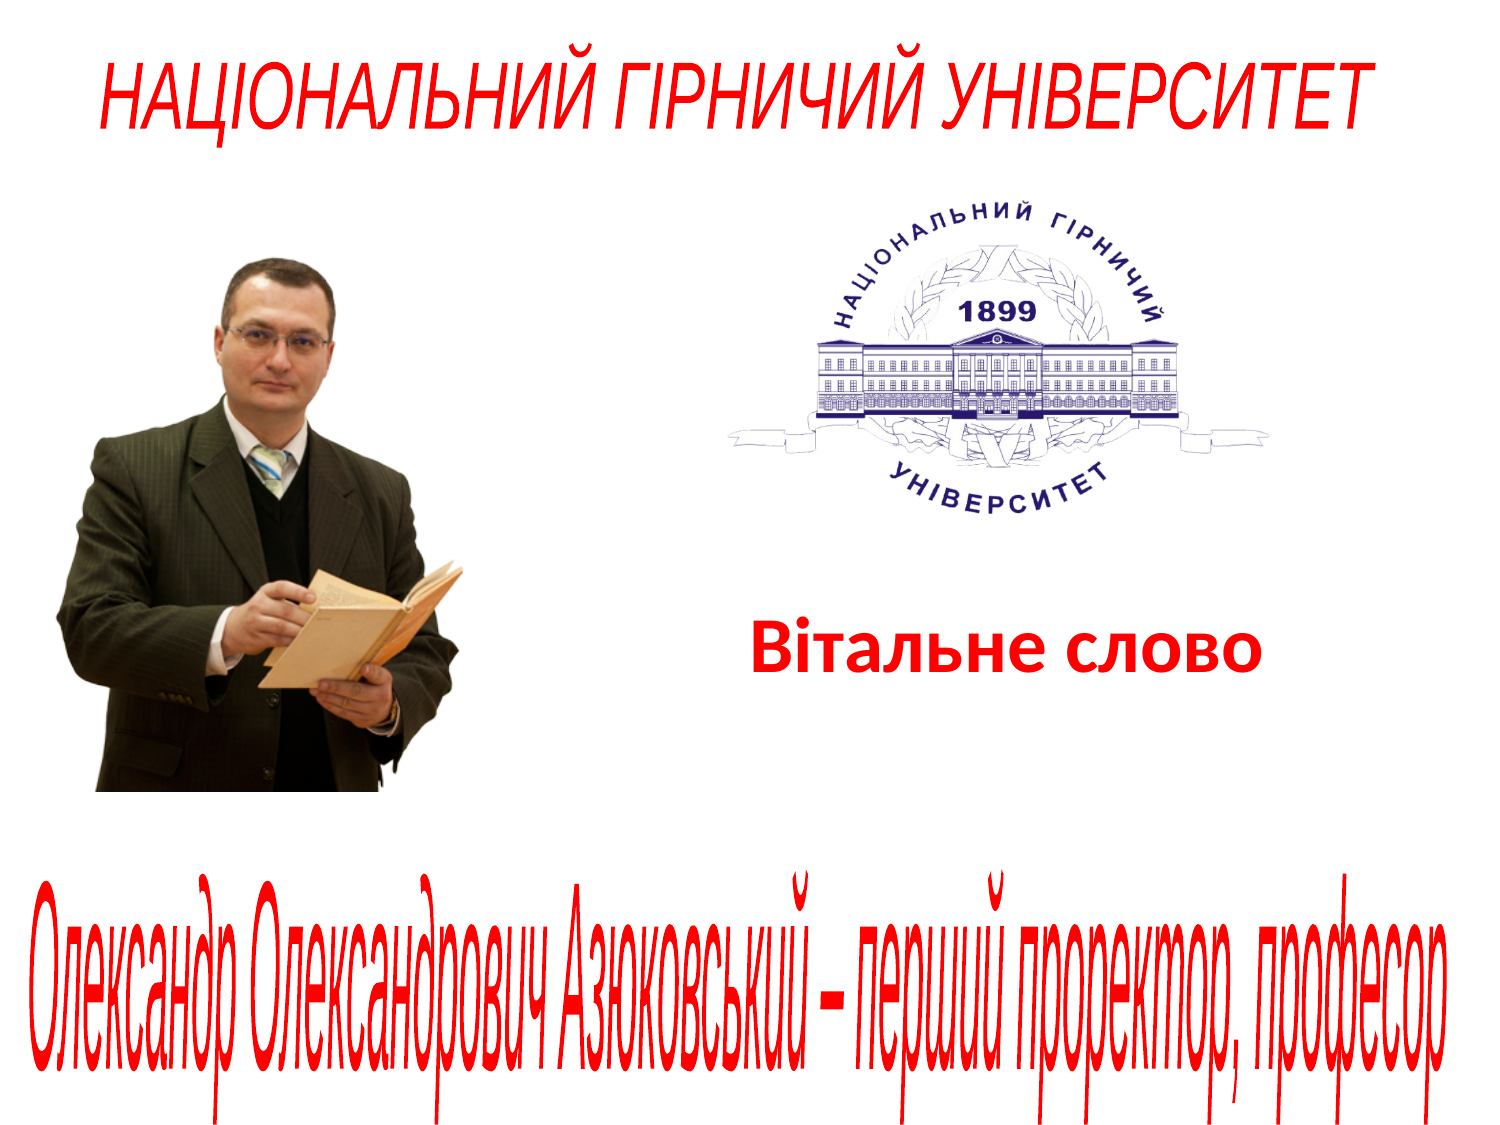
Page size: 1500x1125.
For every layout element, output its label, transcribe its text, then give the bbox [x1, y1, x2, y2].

picture [52, 235, 463, 792]
picture [726, 199, 1271, 514]
text_box Вітальне слово [514, 586, 1500, 698]
